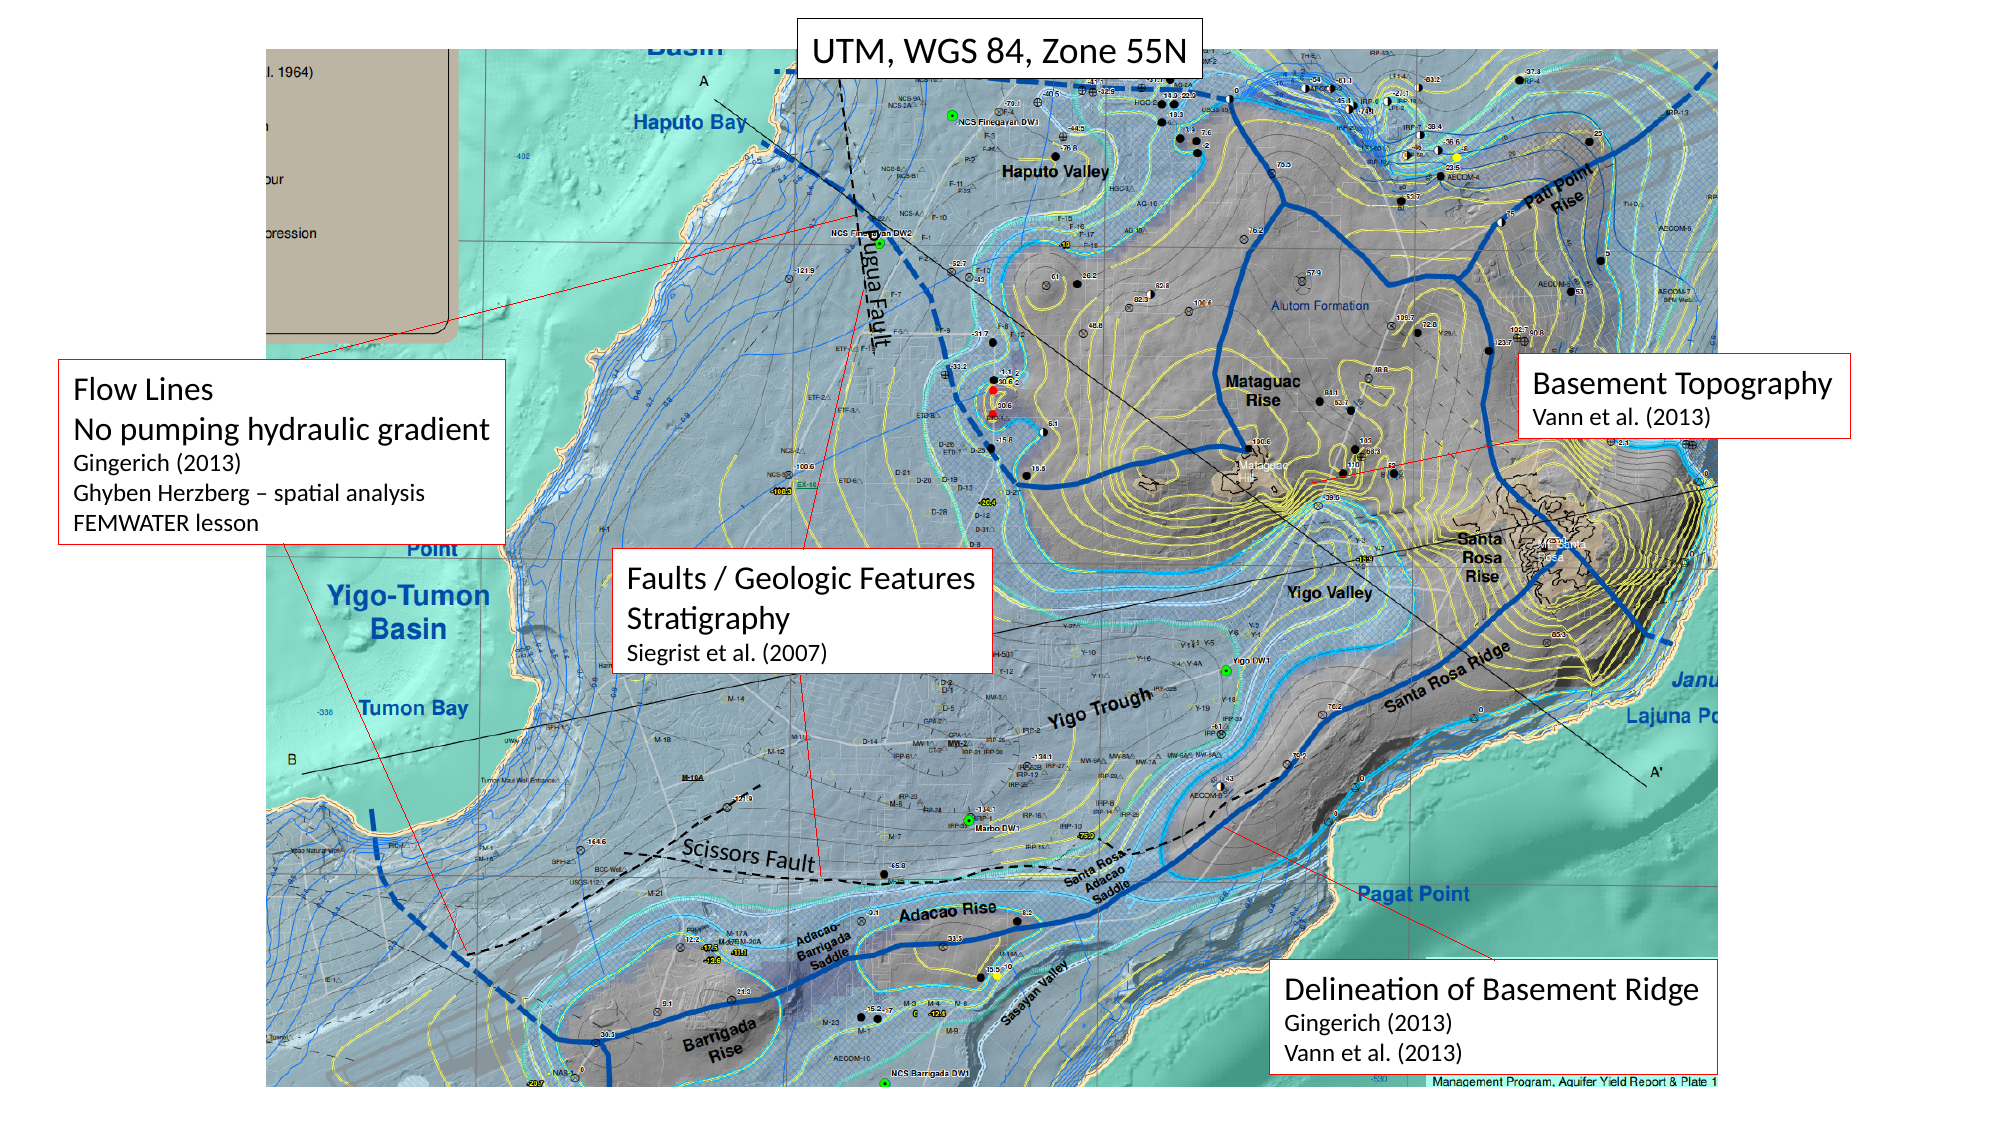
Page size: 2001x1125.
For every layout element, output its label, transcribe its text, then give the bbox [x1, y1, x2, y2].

text_box Basement Topography Vann et al. (2013) [1718, 353, 1851, 439]
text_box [839, 79, 874, 354]
text_box UTM, WGS 84, Zone 55N [797, 18, 1203, 49]
text_box Flow Lines No pumping hydraulic gradient Gingerich (2013) Ghyben Herzberg – spatial analysis FEMWATER lesson [58, 359, 266, 545]
picture [266, 49, 1718, 1087]
